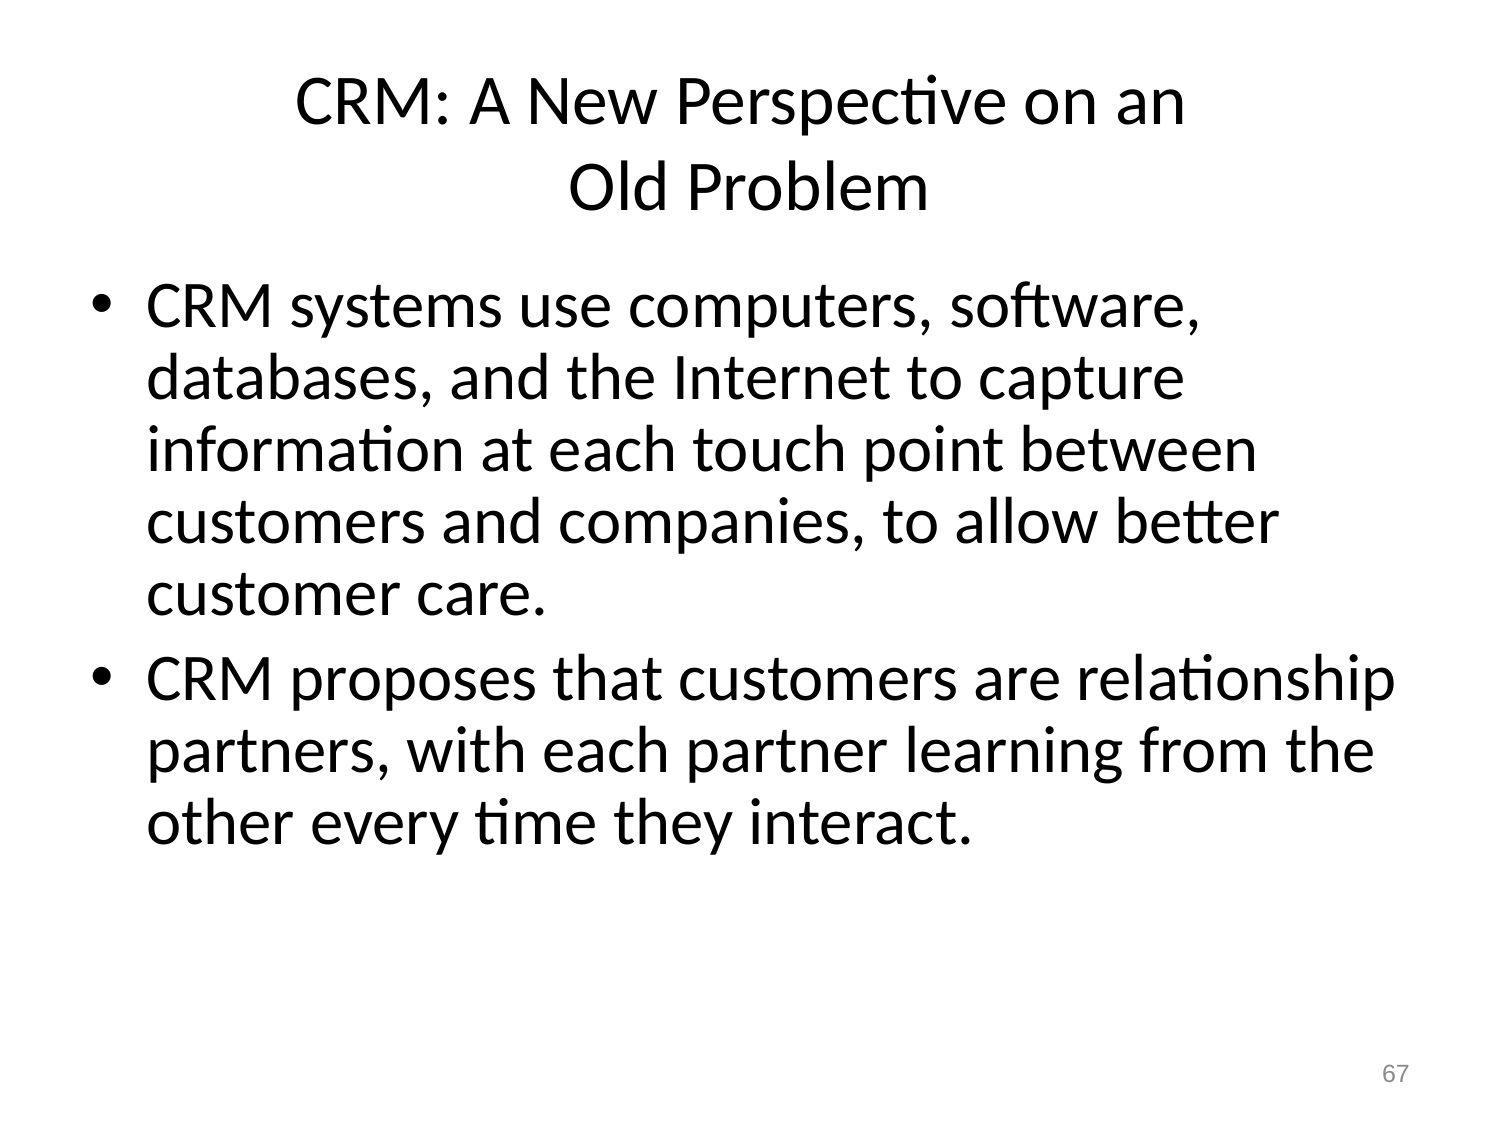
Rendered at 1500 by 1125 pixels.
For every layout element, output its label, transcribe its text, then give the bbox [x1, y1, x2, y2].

title CRM: A New Perspective on an Old Problem [75, 45, 1425, 233]
list CRM systems use computers, software, databases, and the Internet to capture information at each touch point between customers and companies, to allow better customer care. CRM proposes that customers are relationship partners, with each partner learning from the other every time they interact. [75, 262, 1425, 1005]
slide_number 67 [1074, 1042, 1425, 1103]
